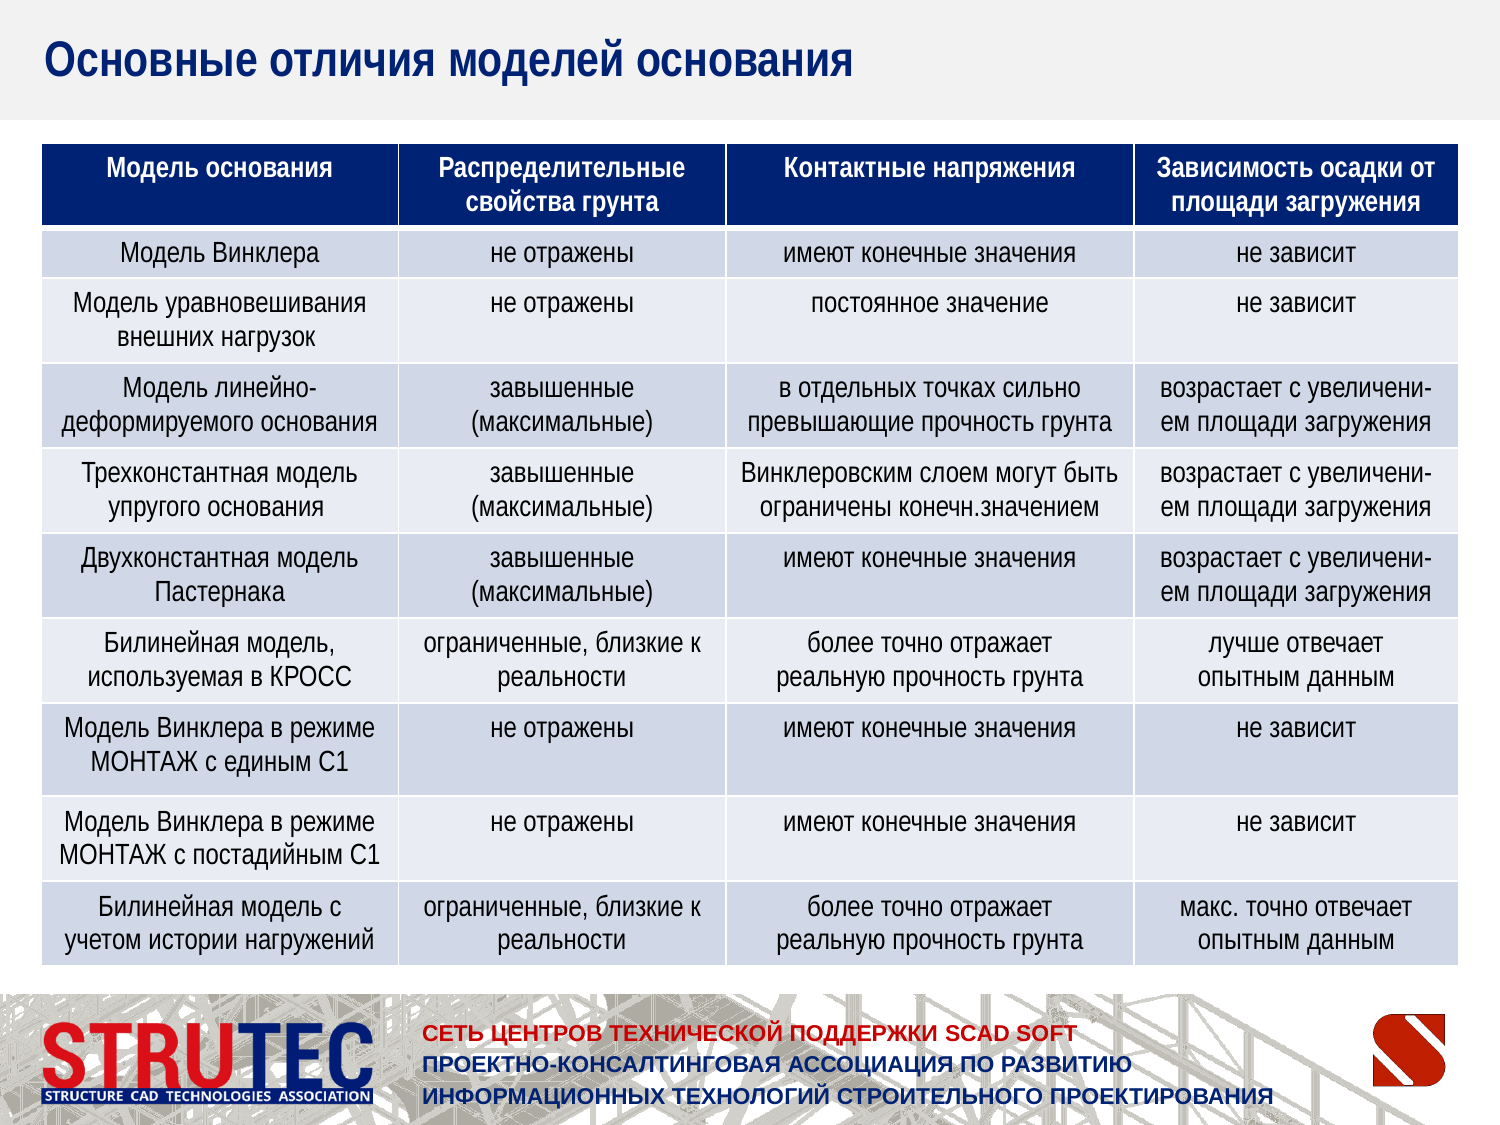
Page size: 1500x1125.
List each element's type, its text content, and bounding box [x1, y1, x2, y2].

table_cell не зависит [1135, 704, 1458, 795]
table_header Контактные напряжения [727, 144, 1133, 225]
table_cell не зависит [1135, 797, 1458, 880]
table_header Модель основания [42, 144, 398, 225]
table_header Распределительные свойства грунта [399, 144, 725, 225]
table_cell Винклеровским слоем могут быть ограничены конечн.значением [727, 449, 1133, 532]
table_cell Трехконстантная модель упругого основания [42, 449, 398, 532]
table_cell Двухконстантная модель Пастернака [42, 534, 398, 617]
table_cell Модель Винклера в режиме МОНТАЖ с единым С1 [42, 704, 398, 795]
table_cell Билинейная модель, используемая в КРОСС [42, 619, 398, 702]
table_cell возрастает с увеличени-ем площади загружения [1135, 534, 1458, 617]
table_cell более точно отражает реальную прочность грунта [727, 619, 1133, 702]
table_cell возрастает с увеличени-ем площади загружения [1135, 449, 1458, 532]
table_cell Билинейная модель с учетом истории нагружений [42, 882, 398, 965]
table_cell имеют конечные значения [727, 231, 1133, 277]
table_cell не отражены [399, 797, 725, 880]
table_cell завышенные (максимальные) [399, 364, 725, 447]
table_cell не отражены [399, 279, 725, 362]
table_cell не зависит [1135, 231, 1458, 277]
table_cell возрастает с увеличени-ем площади загружения [1135, 364, 1458, 447]
table_cell ограниченные, близкие к реальности [399, 882, 725, 965]
table_cell более точно отражает реальную прочность грунта [727, 882, 1133, 965]
table_cell не отражены [399, 704, 725, 795]
table_cell имеют конечные значения [727, 704, 1133, 795]
table_cell лучше отвечает опытным данным [1135, 619, 1458, 702]
text_box [0, 0, 1500, 122]
table_cell Модель линейно- деформируемого основания [42, 364, 398, 447]
table_cell имеют конечные значения [727, 797, 1133, 880]
table_cell Модель Винклера в режиме МОНТАЖ с постадийным С1 [42, 797, 398, 880]
table_cell Модель Винклера [42, 231, 398, 277]
table_cell Модель уравновешивания внешних нагрузок [42, 279, 398, 362]
table_cell завышенные (максимальные) [399, 534, 725, 617]
table_cell макс. точно отвечает опытным данным [1135, 882, 1458, 965]
table_cell постоянное значение [727, 279, 1133, 362]
table_cell не отражены [399, 231, 725, 277]
table_cell не зависит [1135, 279, 1458, 362]
table_cell завышенные (максимальные) [399, 449, 725, 532]
picture [0, 994, 1500, 1125]
table_cell в отдельных точках сильно превышающие прочность грунта [727, 364, 1133, 447]
table_cell ограниченные, близкие к реальности [399, 619, 725, 702]
table_cell имеют конечные значения [727, 534, 1133, 617]
table_header Зависимость осадки от площади загружения [1135, 144, 1458, 225]
text_box Основные отличия моделей основания [29, 19, 1407, 79]
